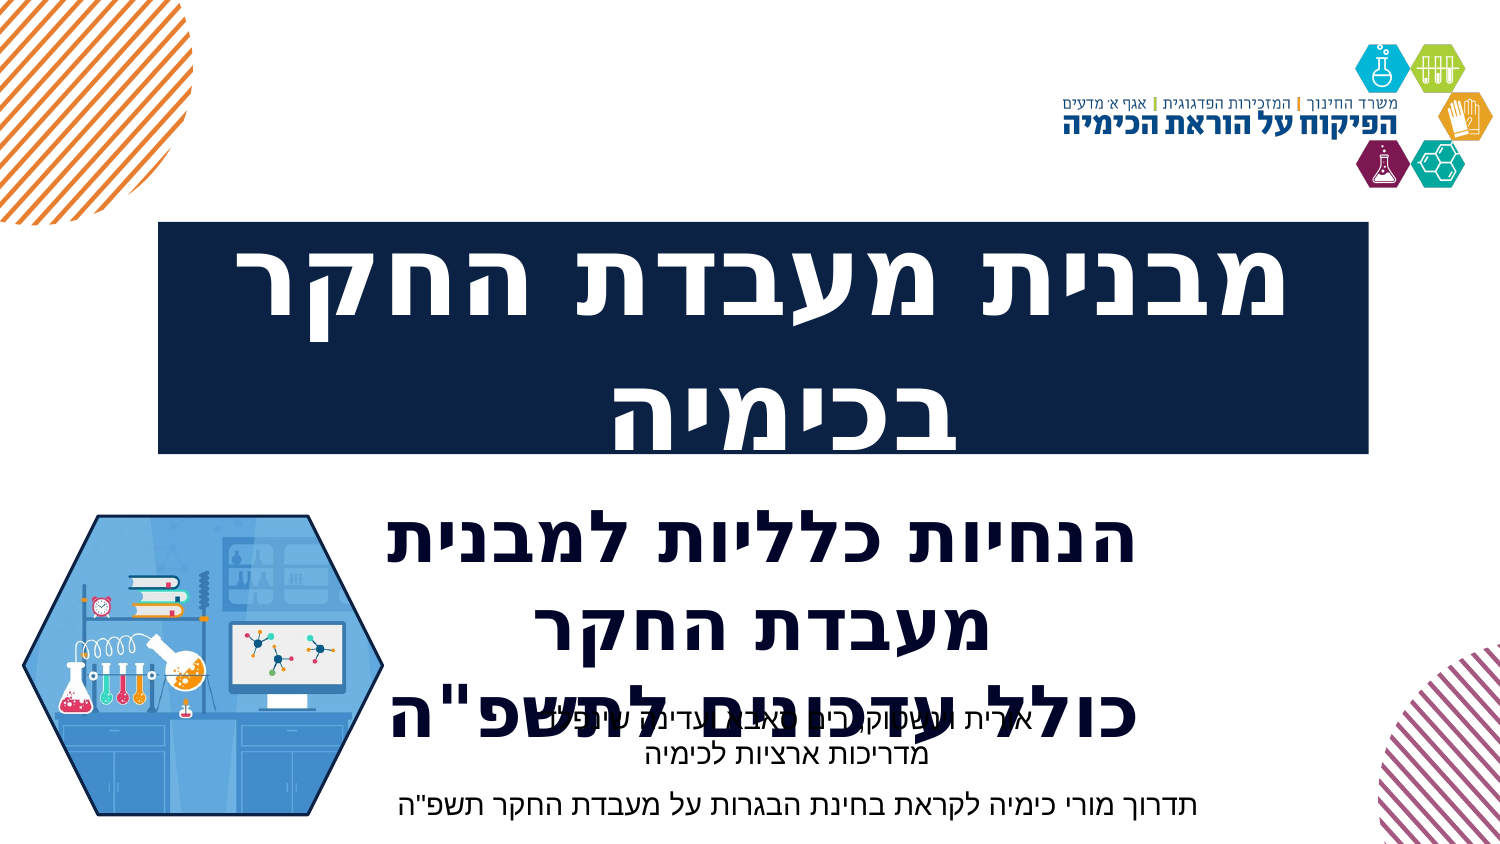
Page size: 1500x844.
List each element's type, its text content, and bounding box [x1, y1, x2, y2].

picture [23, 515, 383, 815]
text_box אורית וינשטוק, רים סאבא ועדינה שינפלד מדריכות ארציות לכימיה [524, 692, 1050, 778]
title מבנית מעבדת החקר בכימיה [158, 221, 1369, 455]
text_box הנחיות כלליות למבנית מעבדת החקר כולל עדכונים לתשפ"ה [308, 482, 1218, 760]
picture [1049, 27, 1500, 207]
text_box תדרוך מורי כימיה לקראת בחינת הבגרות על מעבדת החקר תשפ"ה [382, 778, 1218, 829]
